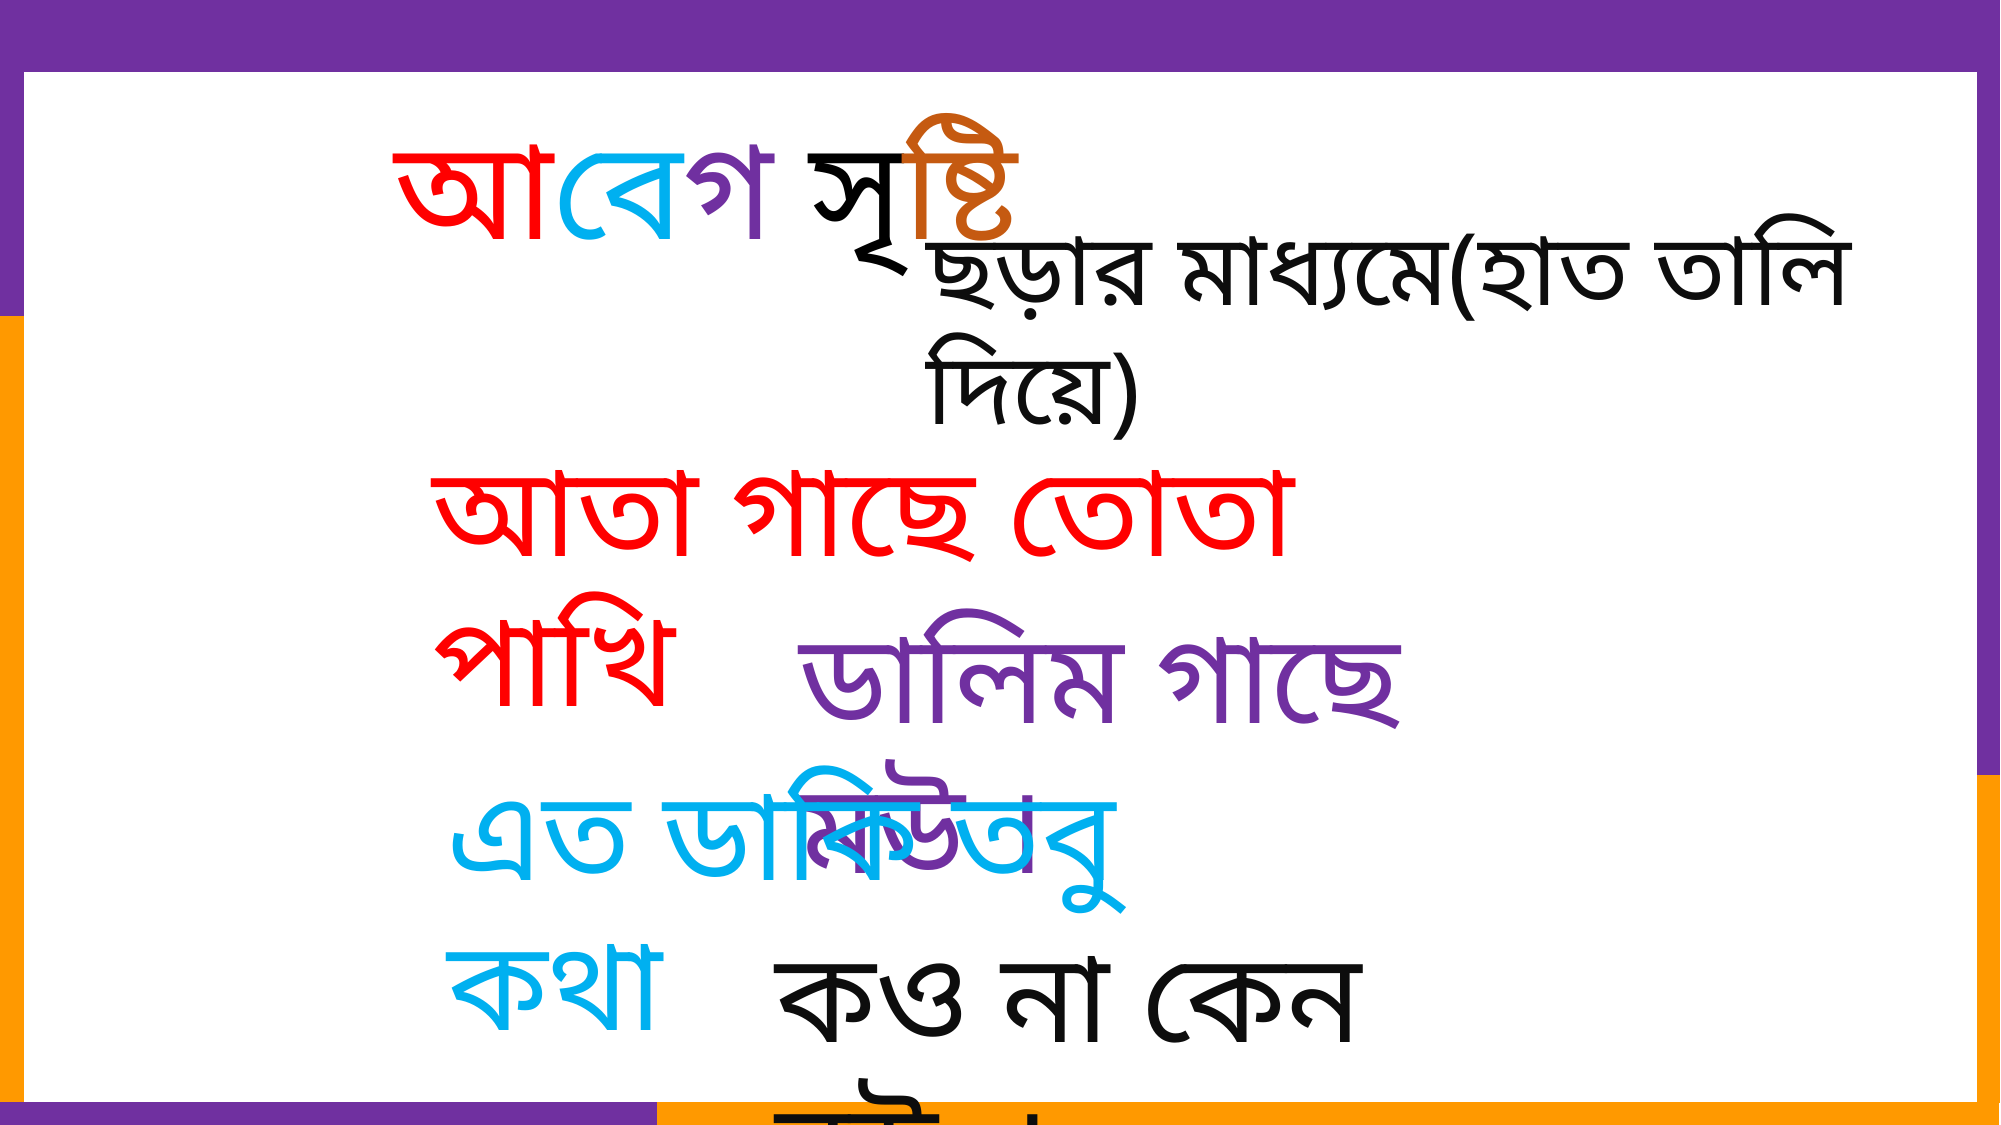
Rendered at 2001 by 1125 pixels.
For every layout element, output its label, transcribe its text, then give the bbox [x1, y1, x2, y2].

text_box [0, 0, 2000, 1115]
text_box কও না কেন বউ । [760, 1115, 1497, 1125]
